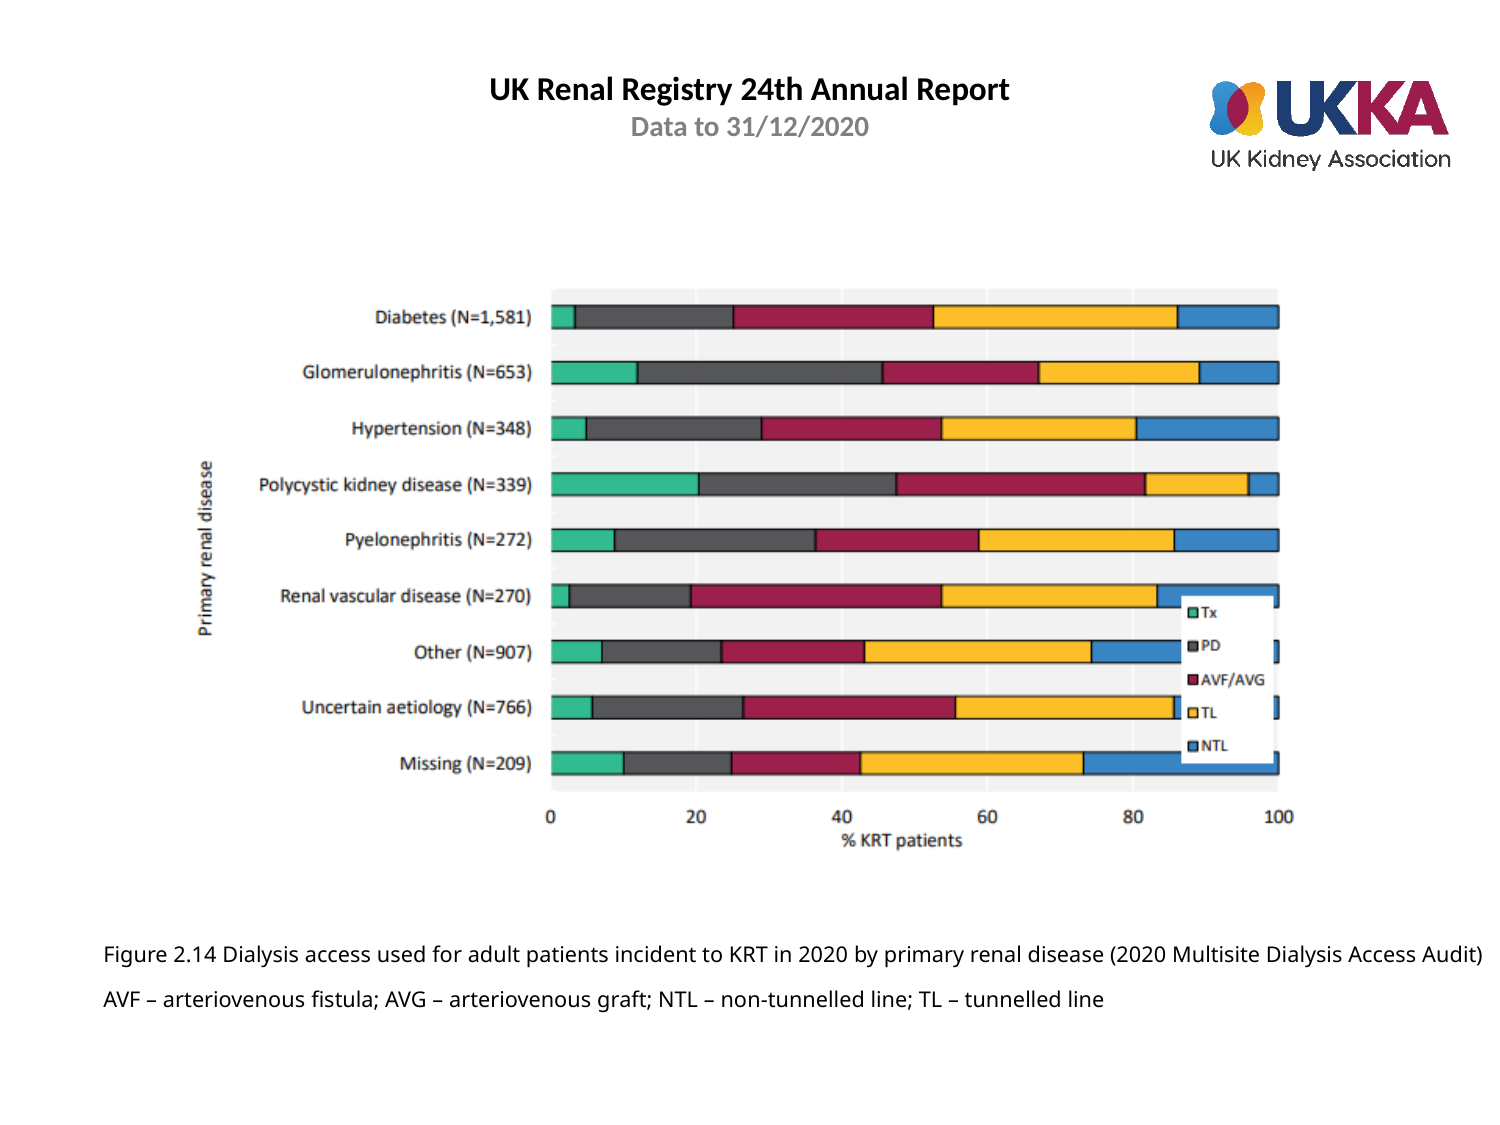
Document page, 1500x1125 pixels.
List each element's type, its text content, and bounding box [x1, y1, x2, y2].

picture [148, 261, 1352, 864]
picture [1196, 61, 1459, 185]
text_box UK Renal Registry 24th Annual Report Data to 31/12/2020 [466, 63, 1034, 147]
text_box Figure 2.14 Dialysis access used for adult patients incident to KRT in 2020 by primary renal disease (2020 Multisite Dialysis Access Audit) AVF – arteriovenous ﬁstula; AVG – arteriovenous graft; NTL – non-tunnelled line; TL – tunnelled line [88, 928, 1500, 1079]
